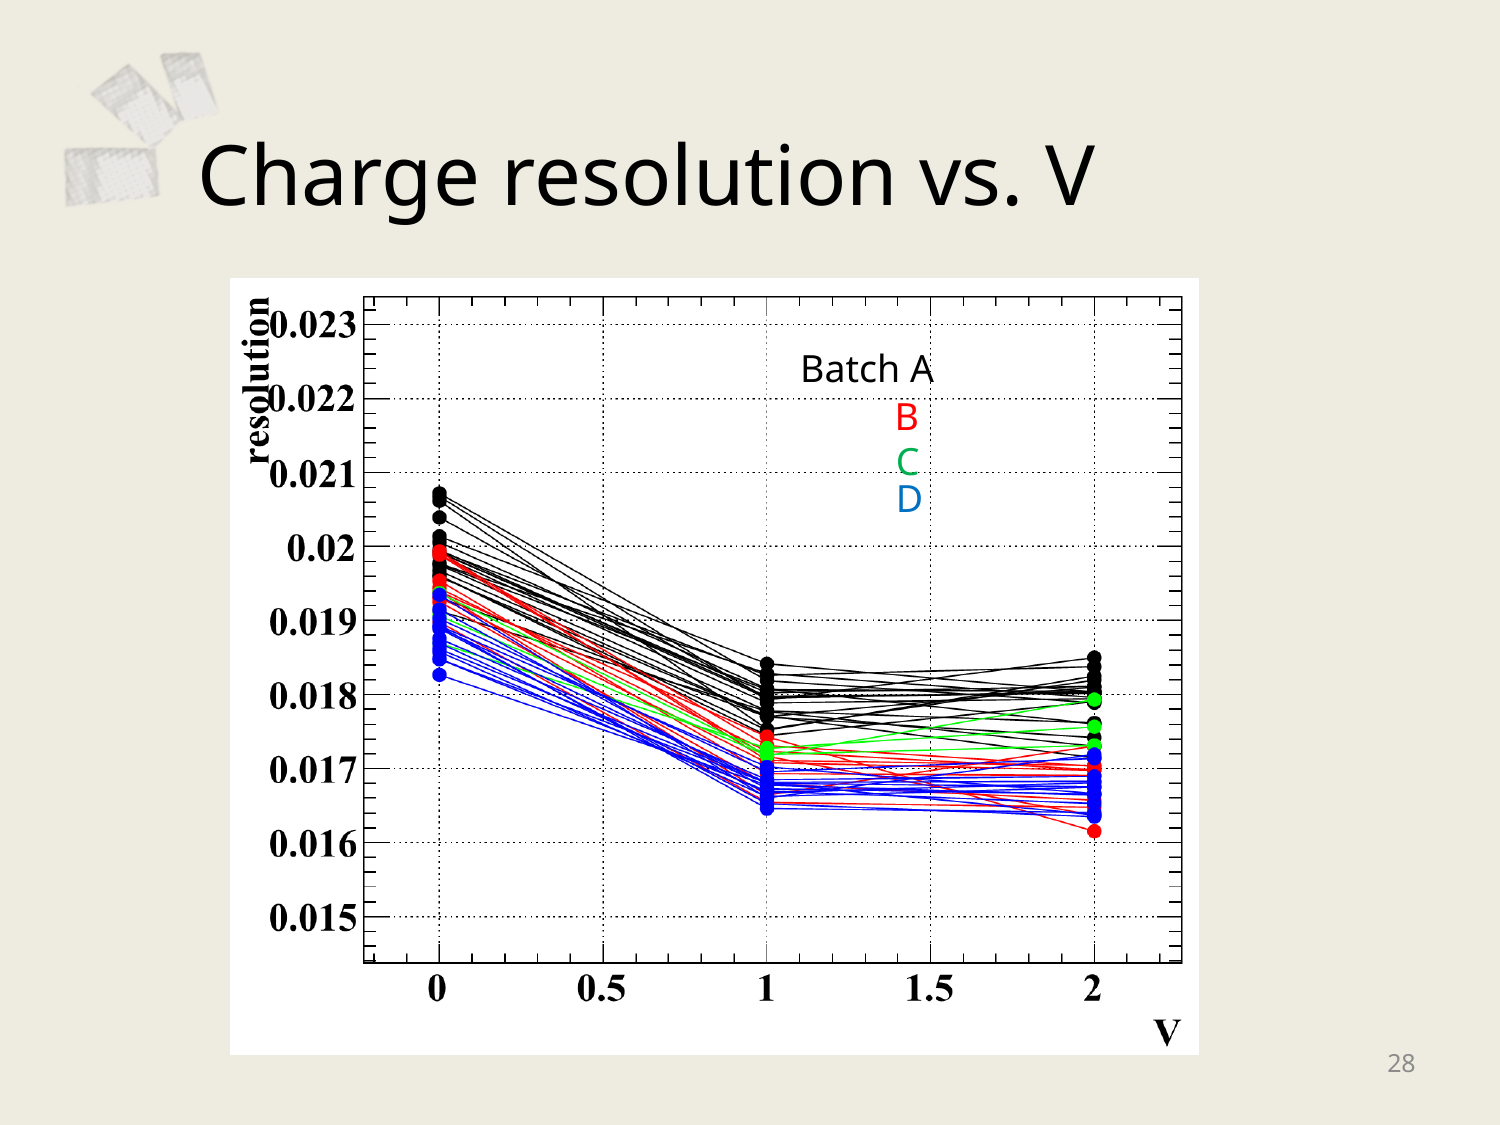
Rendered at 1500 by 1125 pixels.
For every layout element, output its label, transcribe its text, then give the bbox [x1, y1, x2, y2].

picture [229, 278, 1200, 1055]
title Charge resolution vs. V [183, 78, 1365, 266]
slide_number 28 [1080, 1035, 1431, 1095]
